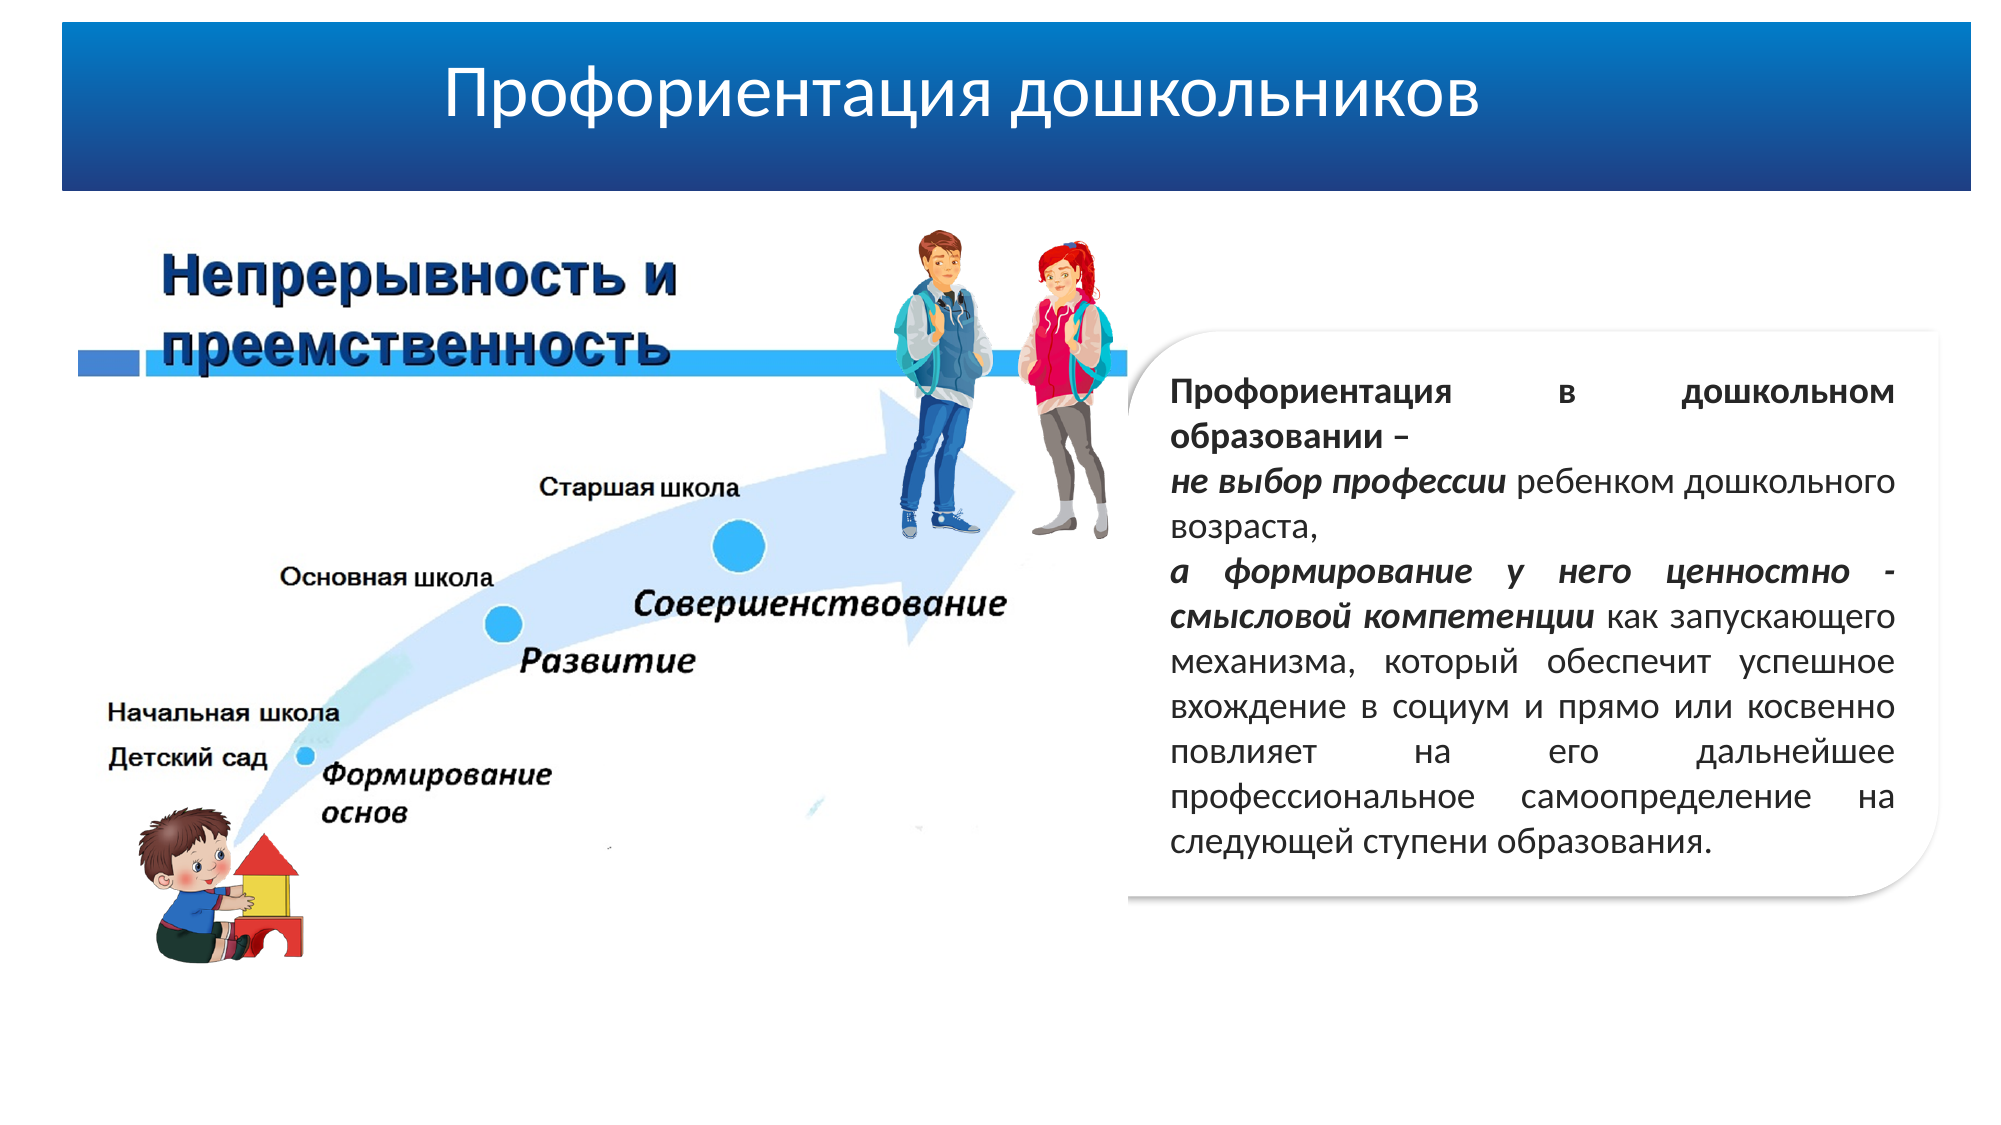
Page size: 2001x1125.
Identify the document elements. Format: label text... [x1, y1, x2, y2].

text_box Профориентация в дошкольном образовании – не выбор профессии ребенком дошкольного возраста, а формирование у него ценностно - смысловой компетенции как запускающего механизма, который обеспечит успешное вхождение в социум и прямо или косвенно повлияет на его дальнейшее профессиональное самоопределение на следующей ступени образования. [1128, 330, 1940, 898]
picture [78, 203, 1128, 991]
text_box Профориентация дошкольников [249, 15, 1676, 157]
text_box [61, 21, 1972, 191]
